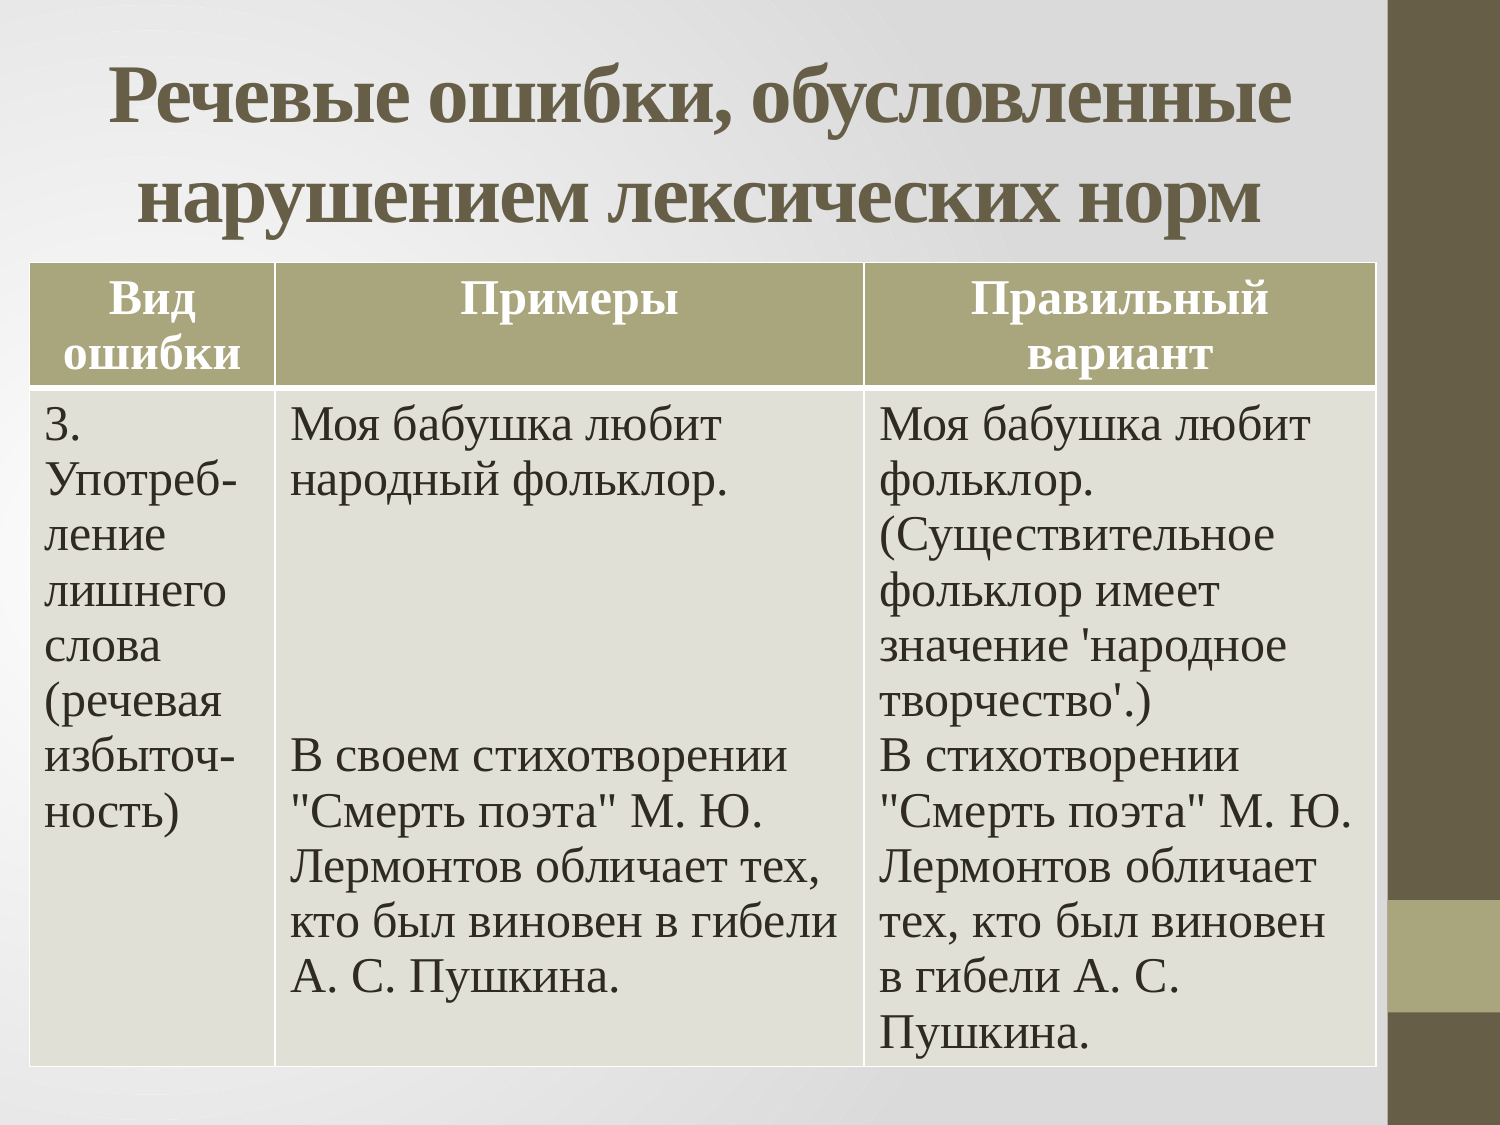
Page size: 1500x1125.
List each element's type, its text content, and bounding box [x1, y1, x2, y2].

table_cell Моя бабушка любит фольклор. (Существительное фольклор имеет значение 'народное творчество'.) В стихотворении "Смерть поэта" М. Ю. Лермонтов обличает тех, кто был виновен в гибели А. С. Пушкина. [865, 391, 1375, 1066]
table_header Вид ошибки [30, 263, 274, 385]
table_cell Моя бабушка любит народный фольклор. В своем стихотворении "Смерть поэта" М. Ю. Лермонтов обличает тех, кто был виновен в гибели А. С. Пушкина. [276, 391, 863, 1066]
table_cell 3. Употреб-ление лишнего слова (речевая избыточ-ность) [30, 391, 274, 1066]
title Речевые ошибки, обусловленные нарушением лексических норм [75, 45, 1325, 233]
table_header Примеры [276, 263, 863, 385]
table_header Правильный вариант [865, 263, 1375, 385]
